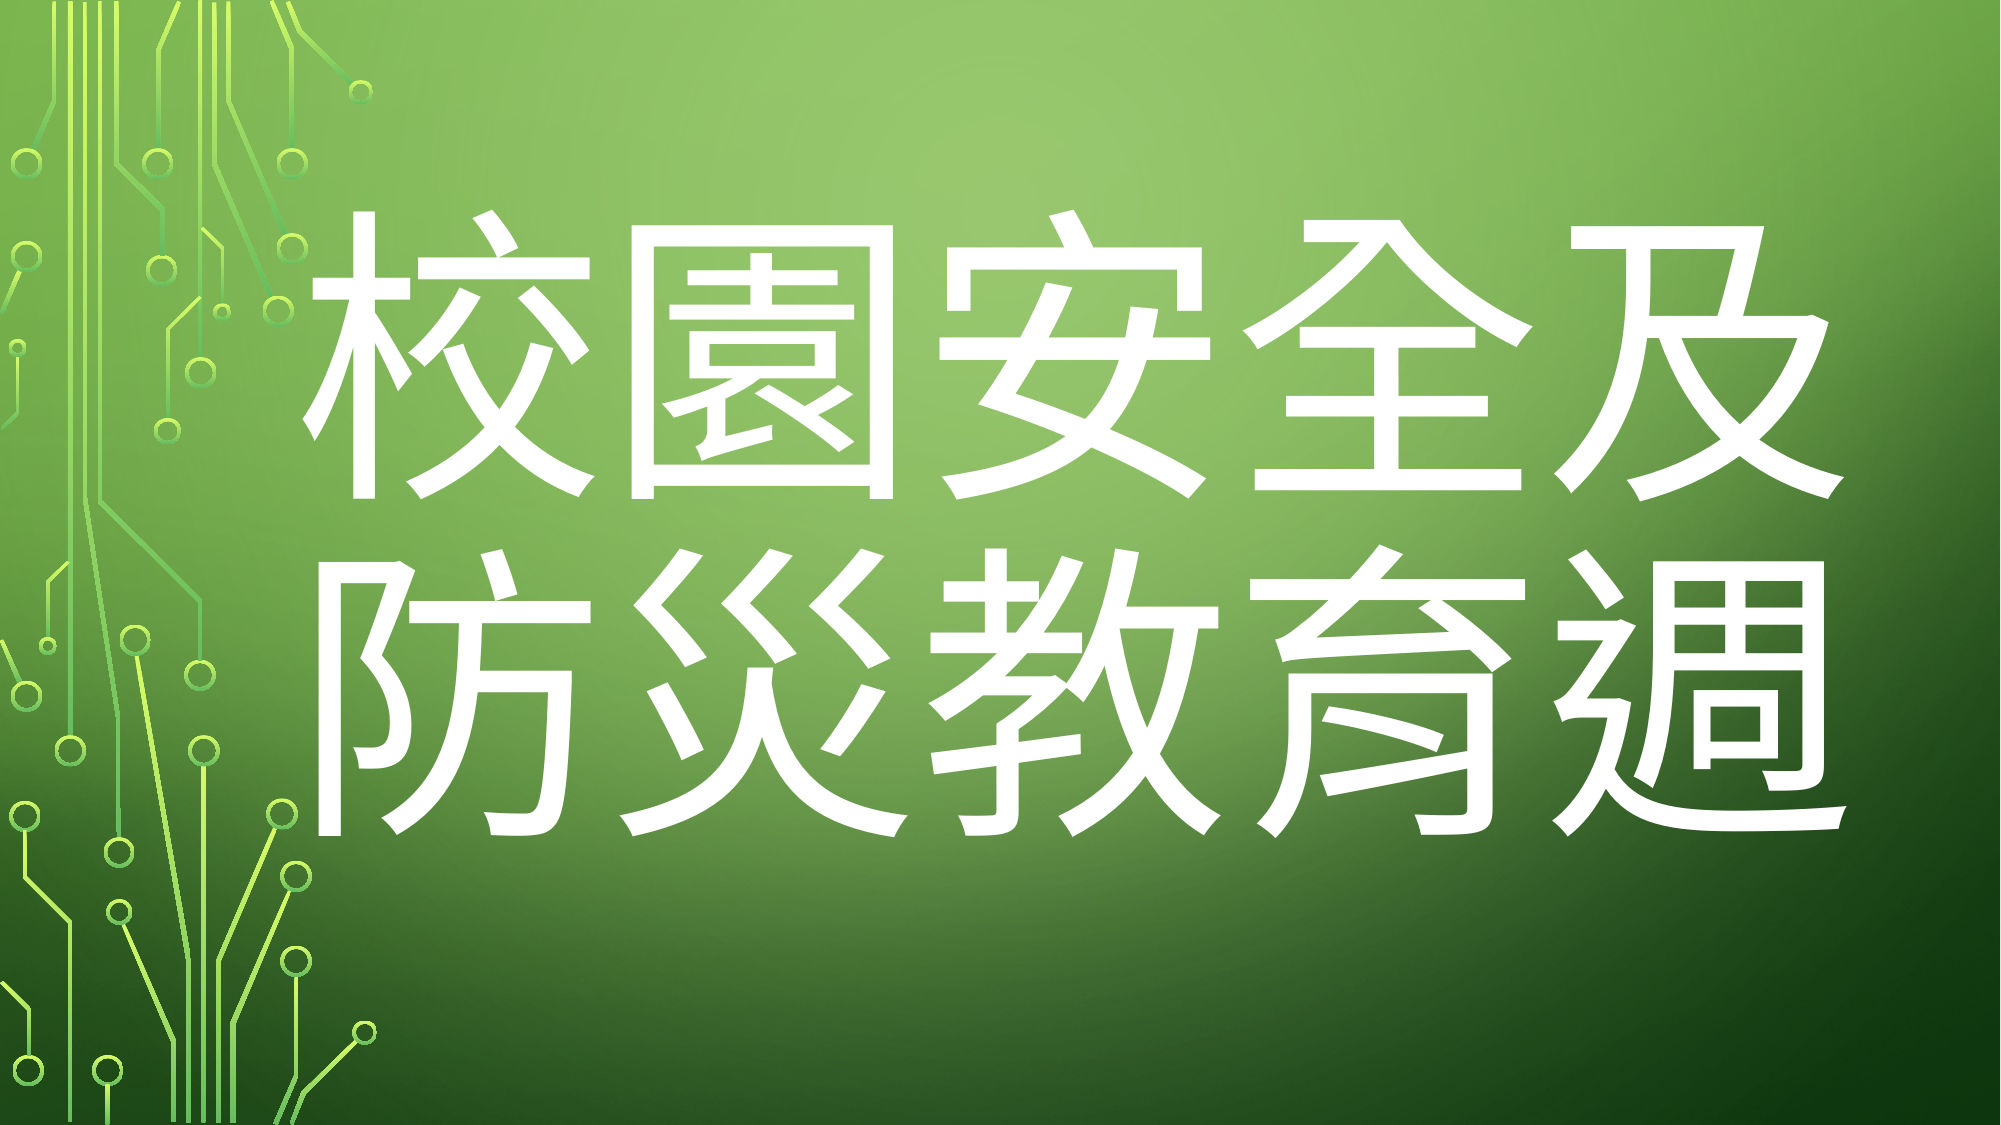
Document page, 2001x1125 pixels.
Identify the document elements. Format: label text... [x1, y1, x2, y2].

title 校園安全及防災教育週 [221, 189, 1929, 887]
